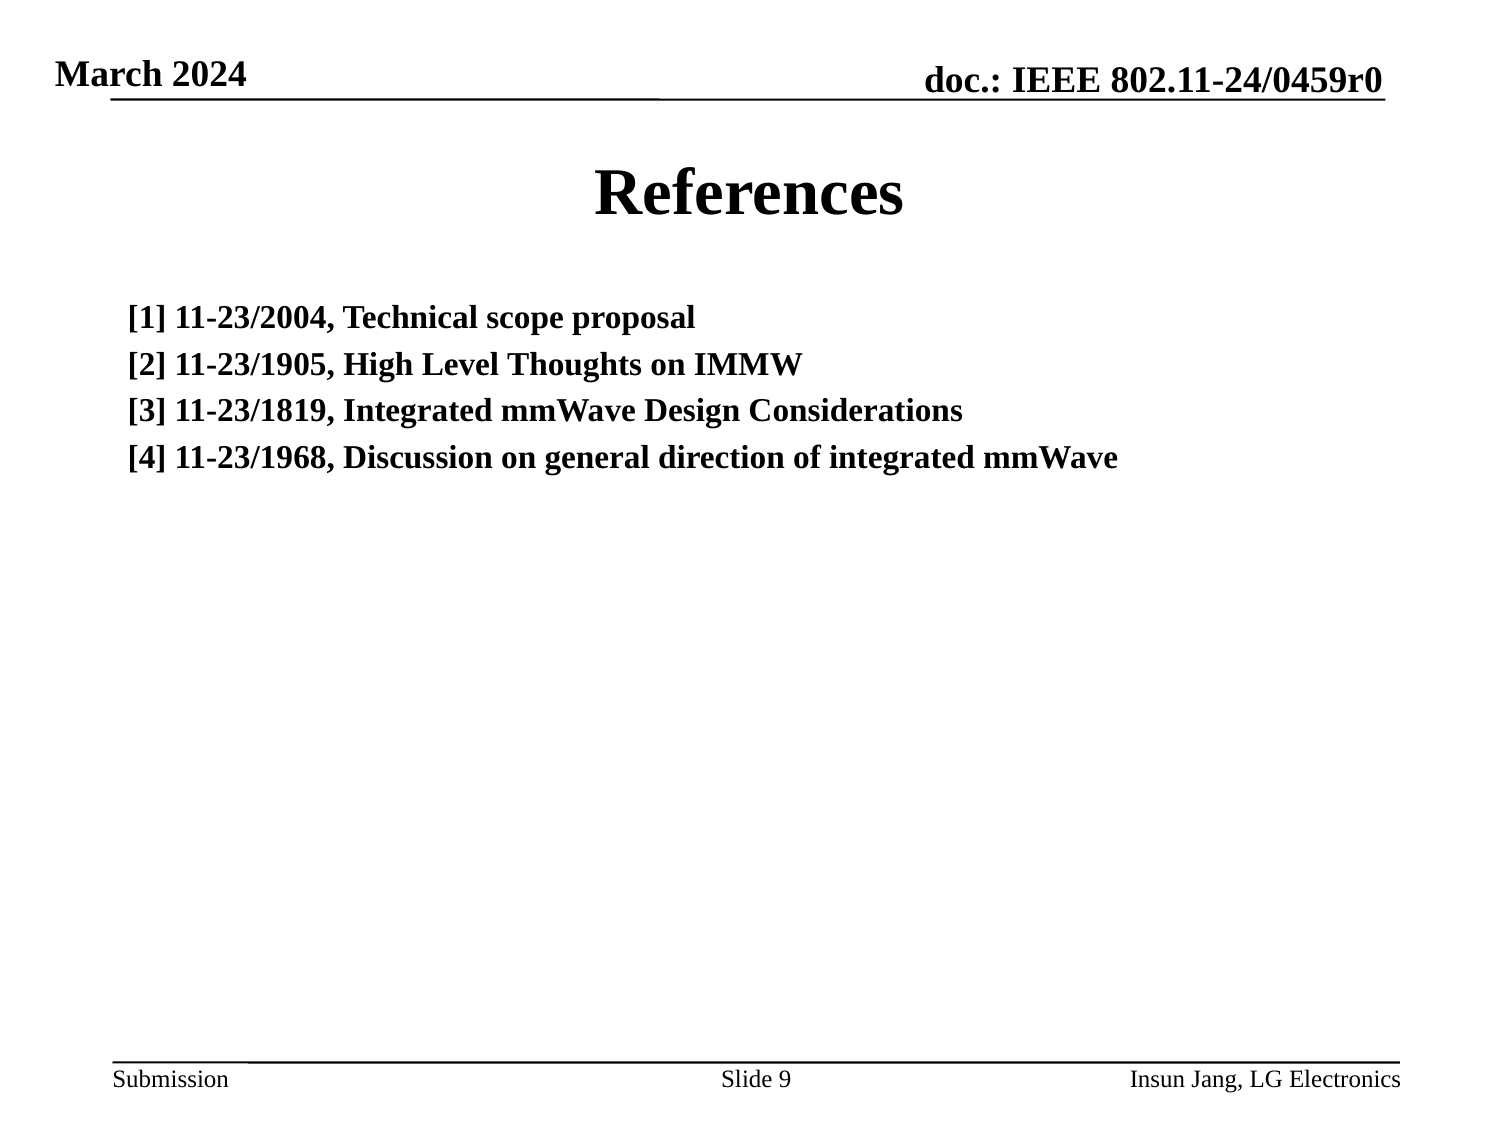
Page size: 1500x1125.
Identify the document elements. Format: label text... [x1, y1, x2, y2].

slide_number Slide 9 [712, 1061, 800, 1093]
list [1] 11-23/2004, Technical scope proposal [2] 11-23/1905, High Level Thoughts on IMMW [3] 11-23/1819, Integrated mmWave Design Considerations [4] 11-23/1968, Discussion on general direction of integrated mmWave [112, 287, 1388, 1000]
title References [112, 112, 1388, 263]
footer Insun Jang, LG Electronics [1125, 1061, 1402, 1093]
